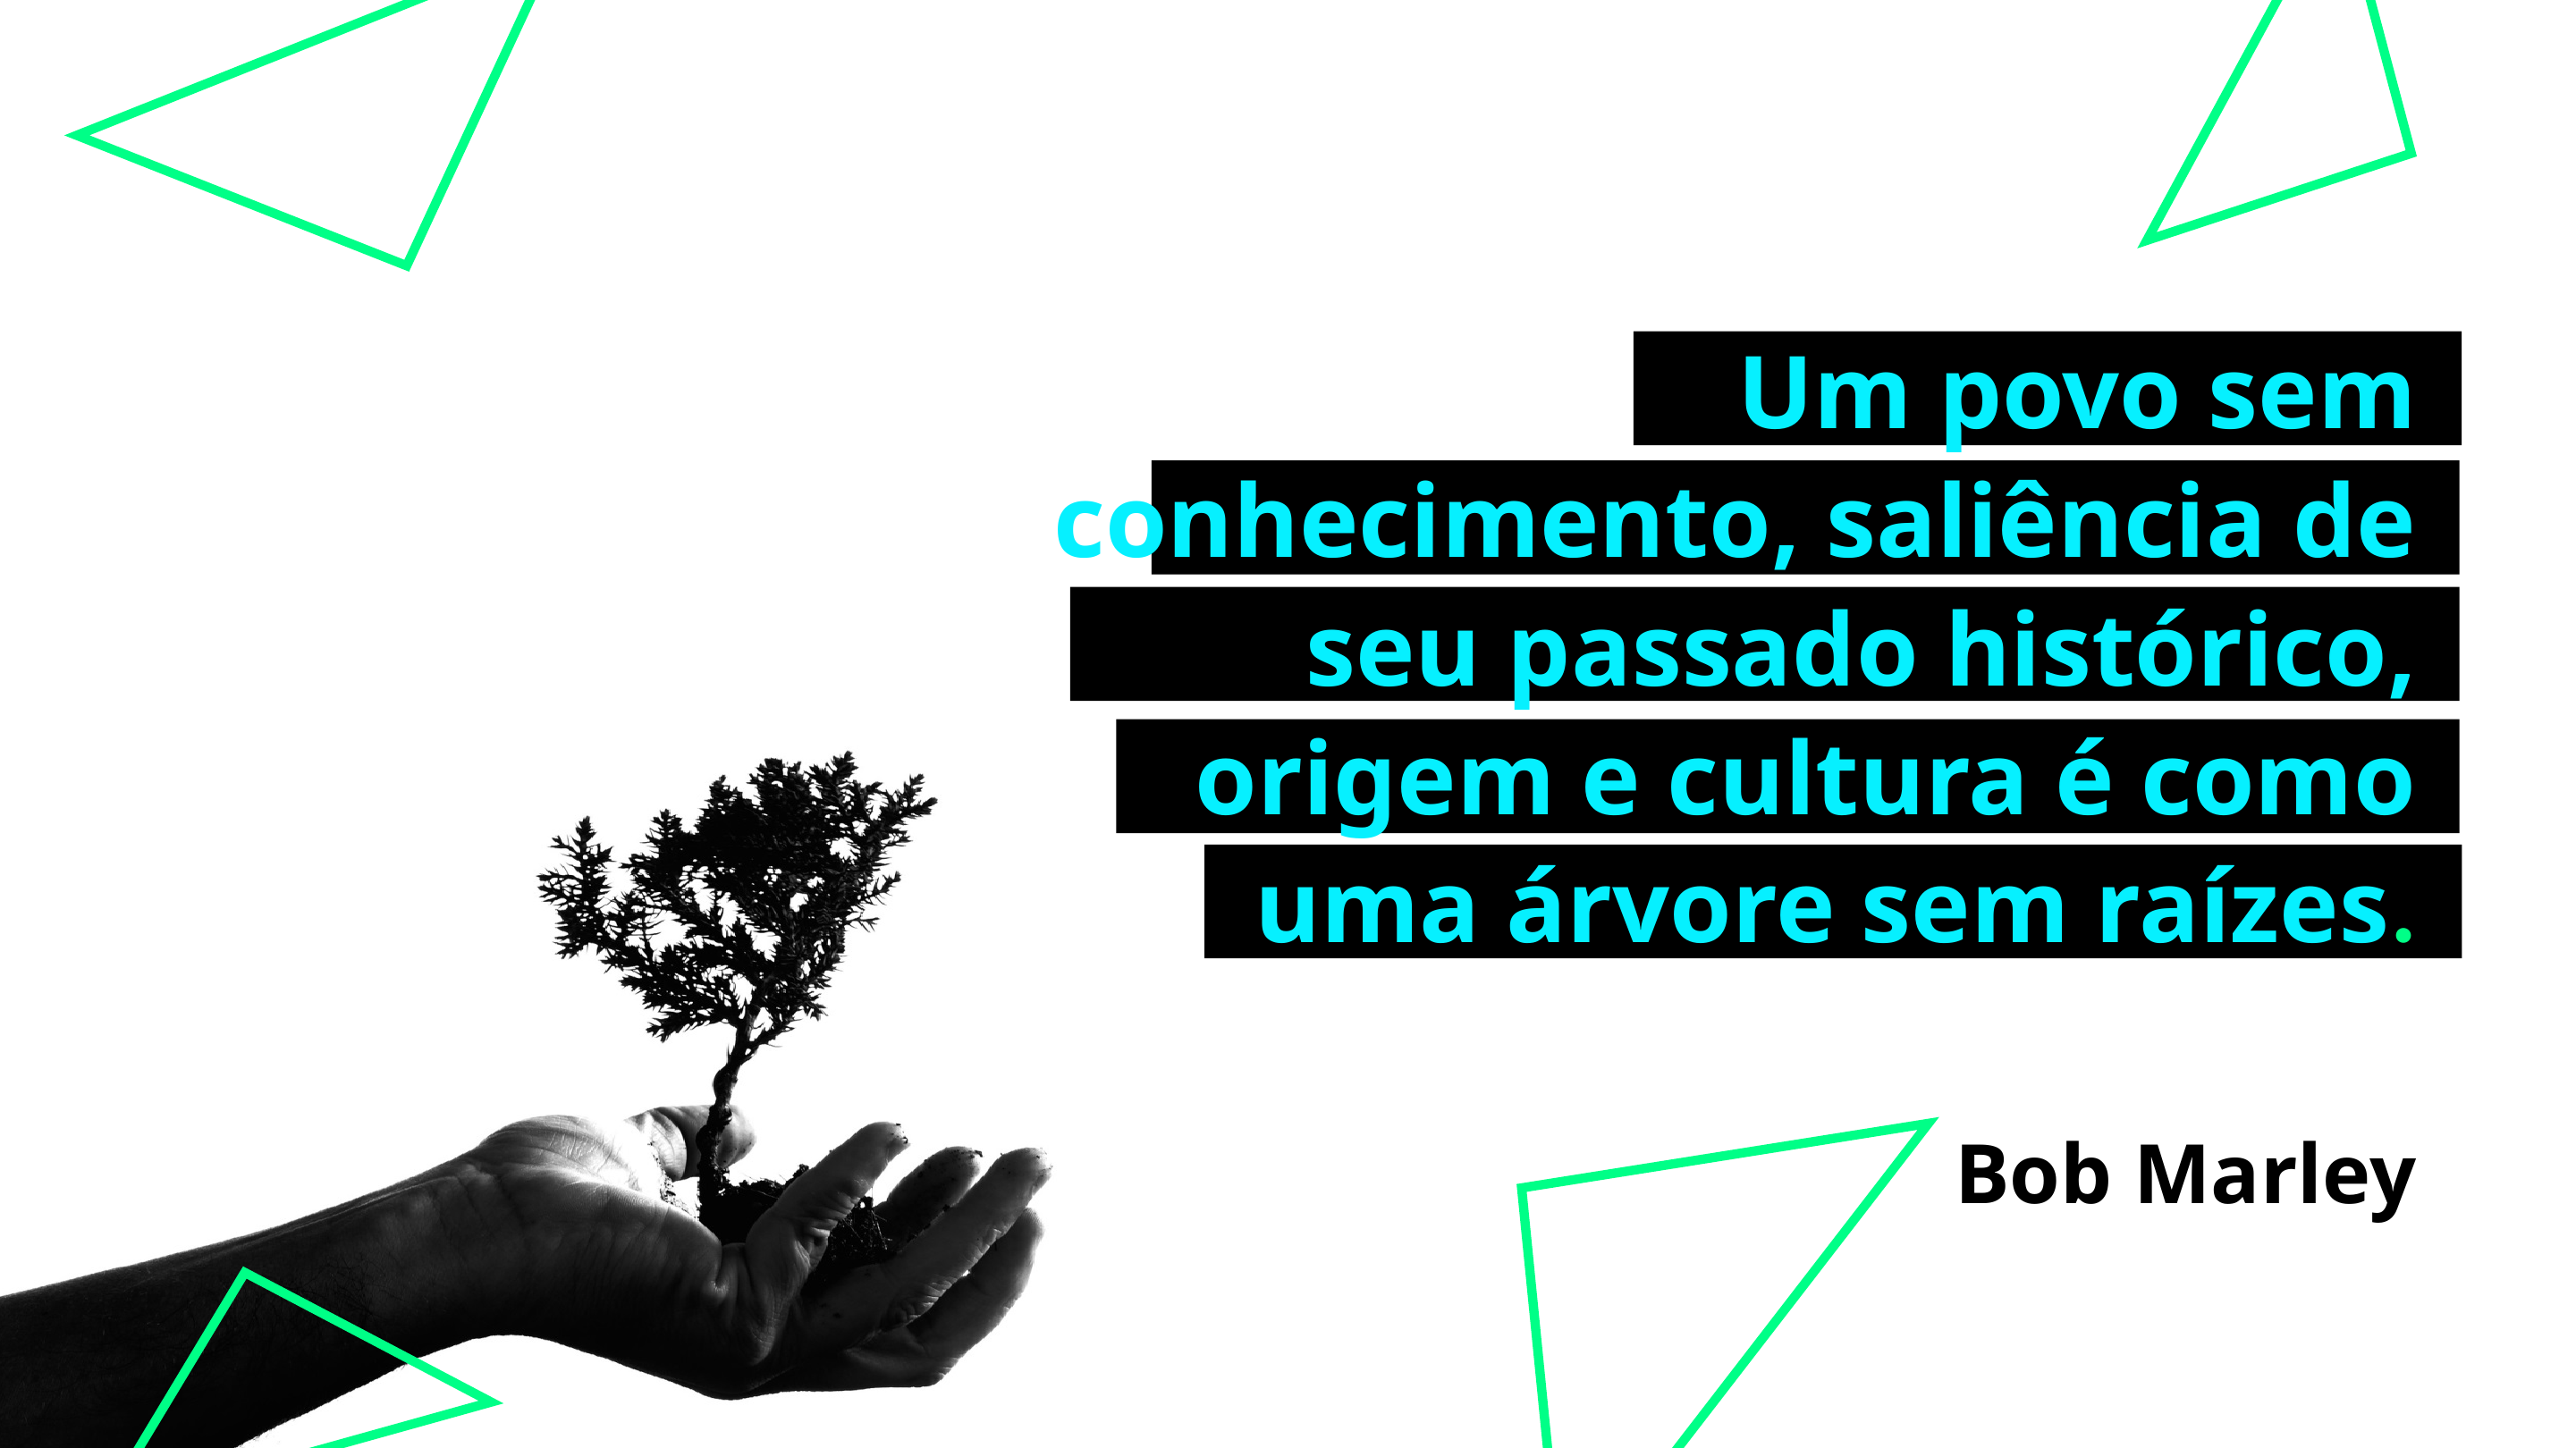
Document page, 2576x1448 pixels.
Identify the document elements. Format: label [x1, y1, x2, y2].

text_box [1003, 314, 2462, 1236]
text_box [1525, 1236, 1843, 1448]
text_box [2144, 0, 2413, 242]
picture [0, 634, 1098, 1448]
text_box [74, 0, 531, 267]
